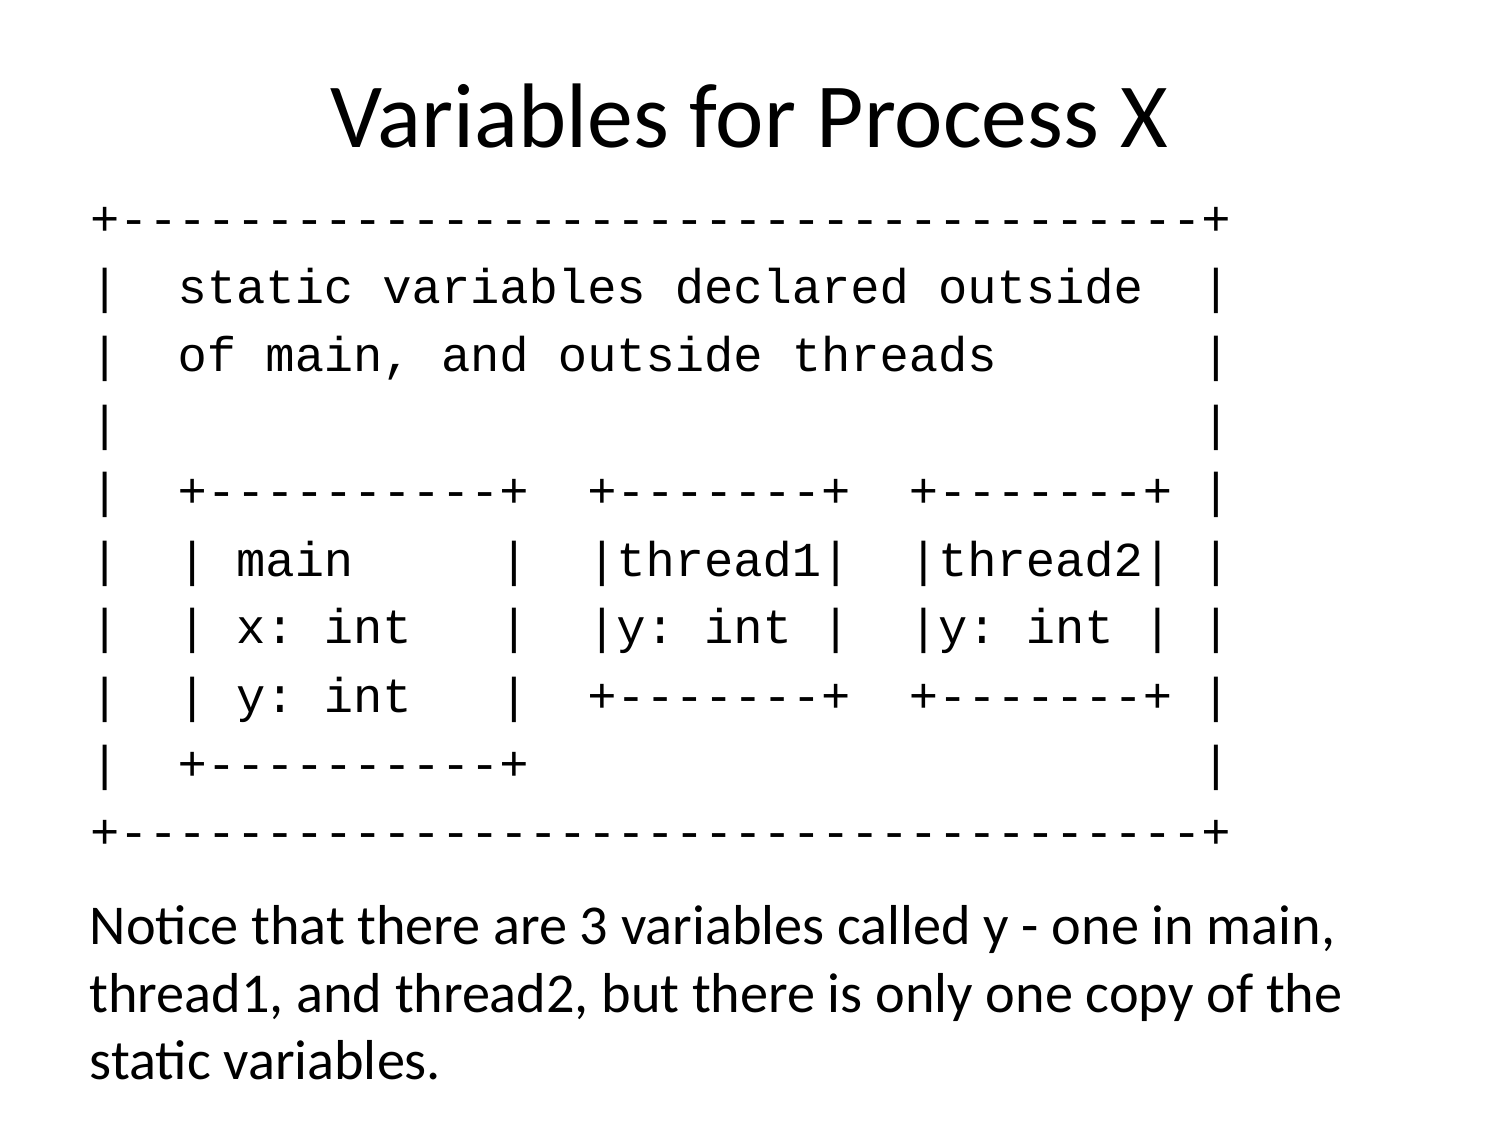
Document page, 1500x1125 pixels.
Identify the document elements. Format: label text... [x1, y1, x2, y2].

list +-------------------------------------+ | static variables declared outside | | of main, and outside threads | | | | +----------+ +-------+ +-------+ | | | main | |thread1| |thread2| | | | x: int | |y: int | |y: int | | | | y: int | +-------+ +-------+ | | +----------+ | +-------------------------------------+ [75, 179, 1425, 880]
text_box Notice that there are 3 variables called y - one in main, thread1, and thread2, but there is only one copy of the static variables. [74, 880, 1425, 1099]
title Variables for Process X [75, 17, 1425, 179]
